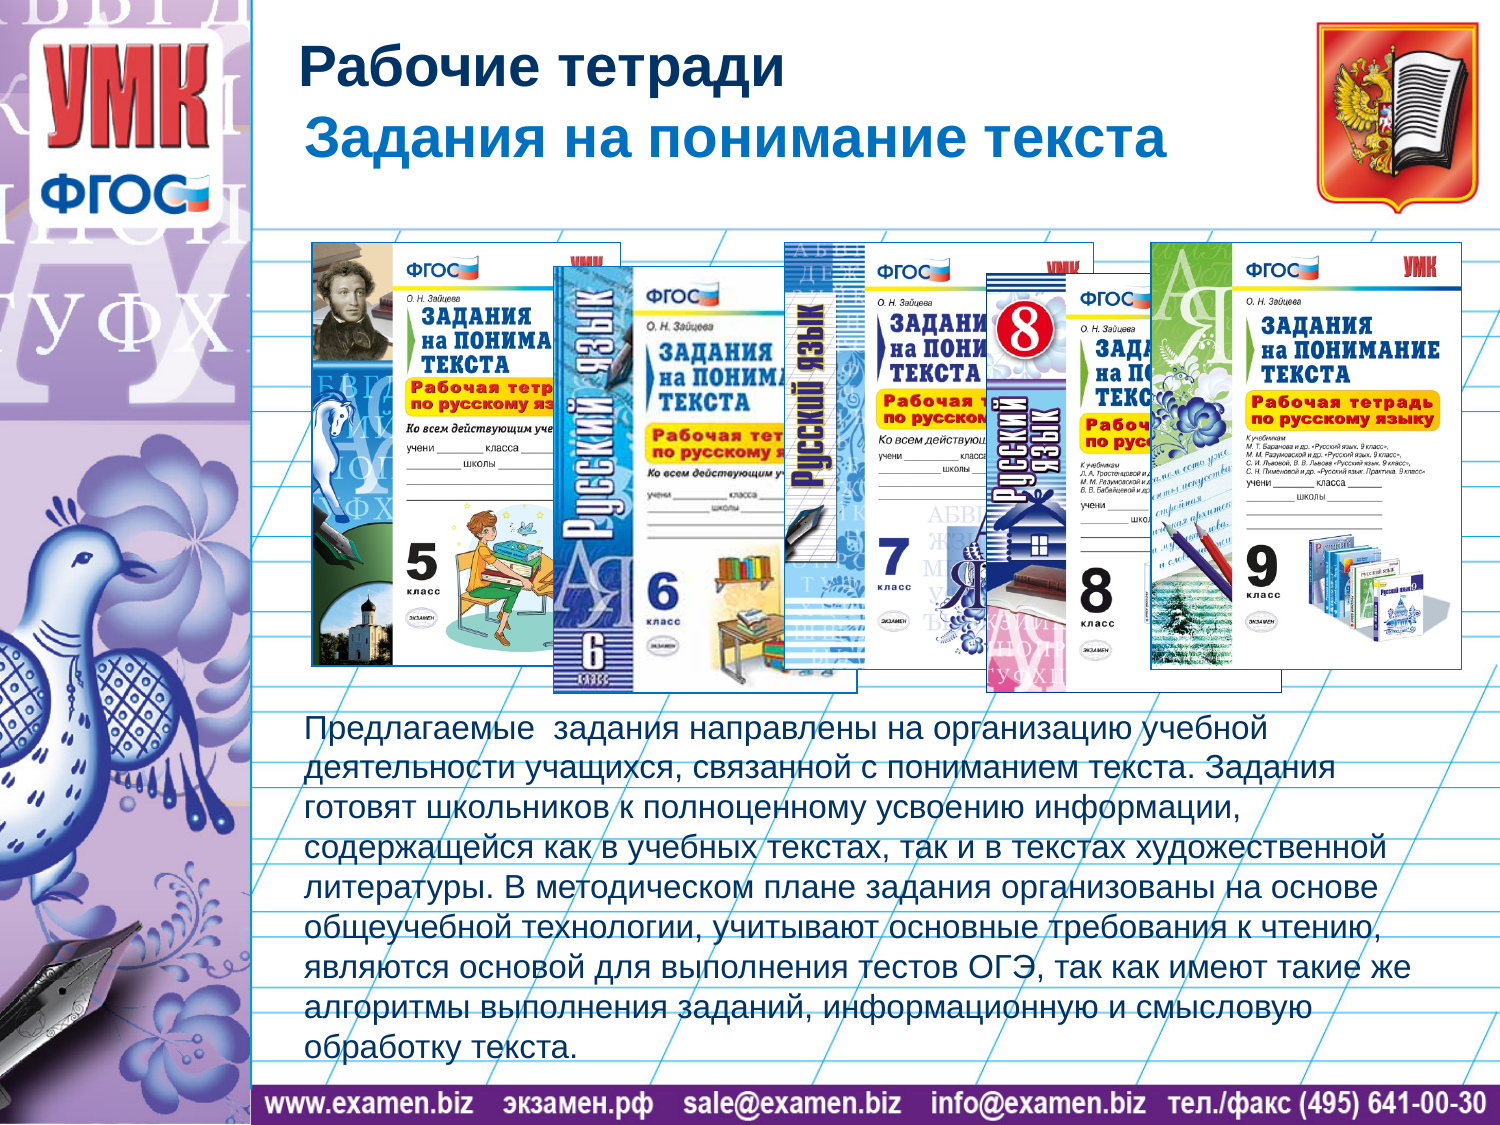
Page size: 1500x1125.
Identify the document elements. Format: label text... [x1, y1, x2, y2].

picture [253, 413, 311, 535]
title Рабочие тетради [295, 18, 1300, 92]
text_box Задания на понимание текста [289, 92, 1336, 234]
text_box Предлагаемые задания направлены на организацию учебной деятельности учащихся, связанной с пониманием текста. Задания готовят школьников к полноценному усвоению информации, содержащейся как в учебных текстах, так и в текстах художественной литературы. В методическом плане задания организованы на основе общеучебной технологии, учитывают основные требования к чтению, являются основой для выполнения тестов ОГЭ, так как имеют такие же алгоритмы выполнения заданий, информационную и смысловую обработку текста. [289, 698, 1459, 1059]
picture [1462, 413, 1500, 535]
picture [0, 0, 1500, 1125]
